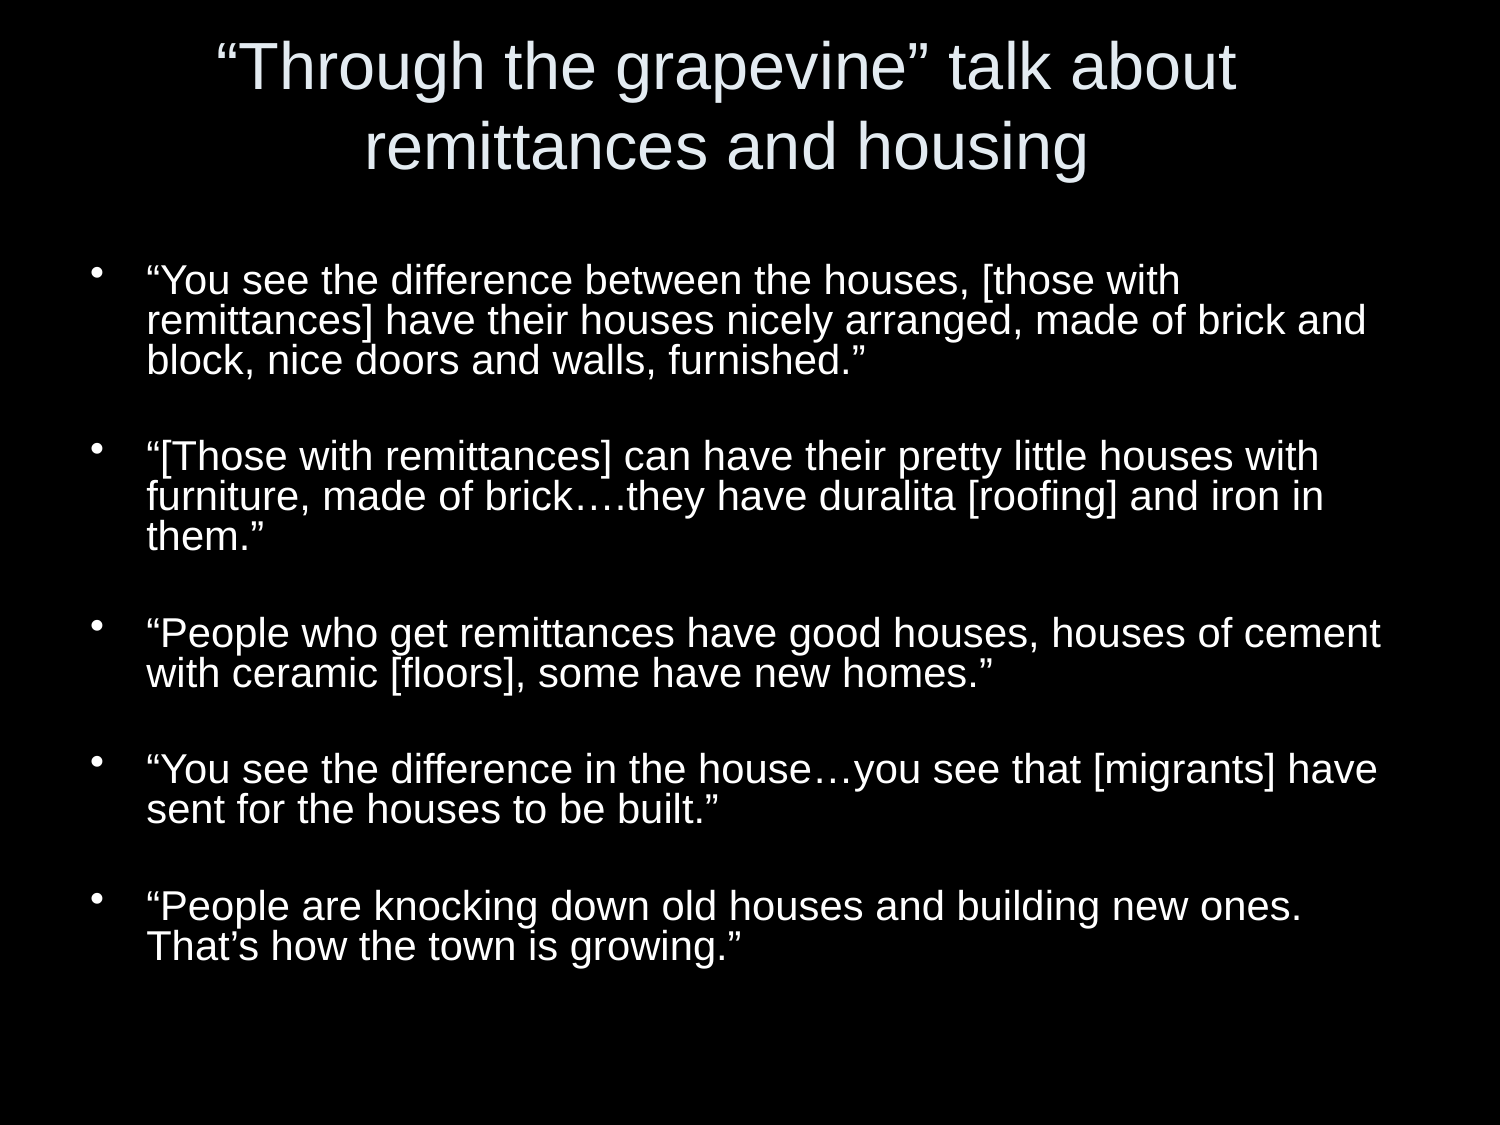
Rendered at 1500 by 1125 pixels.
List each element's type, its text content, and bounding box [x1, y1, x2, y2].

list “You see the difference between the houses, [those with remittances] have their houses nicely arranged, made of brick and block, nice doors and walls, furnished.” “[Those with remittances] can have their pretty little houses with furniture, made of brick….they have duralita [roofing] and iron in them.” “People who get remittances have good houses, houses of cement with ceramic [floors], some have new homes.” “You see the difference in the house…you see that [migrants] have sent for the houses to be built.” “People are knocking down old houses and building new ones. That’s how the town is growing.” [74, 196, 1426, 1006]
title “Through the grapevine” talk about remittances and housing [29, 44, 1426, 162]
